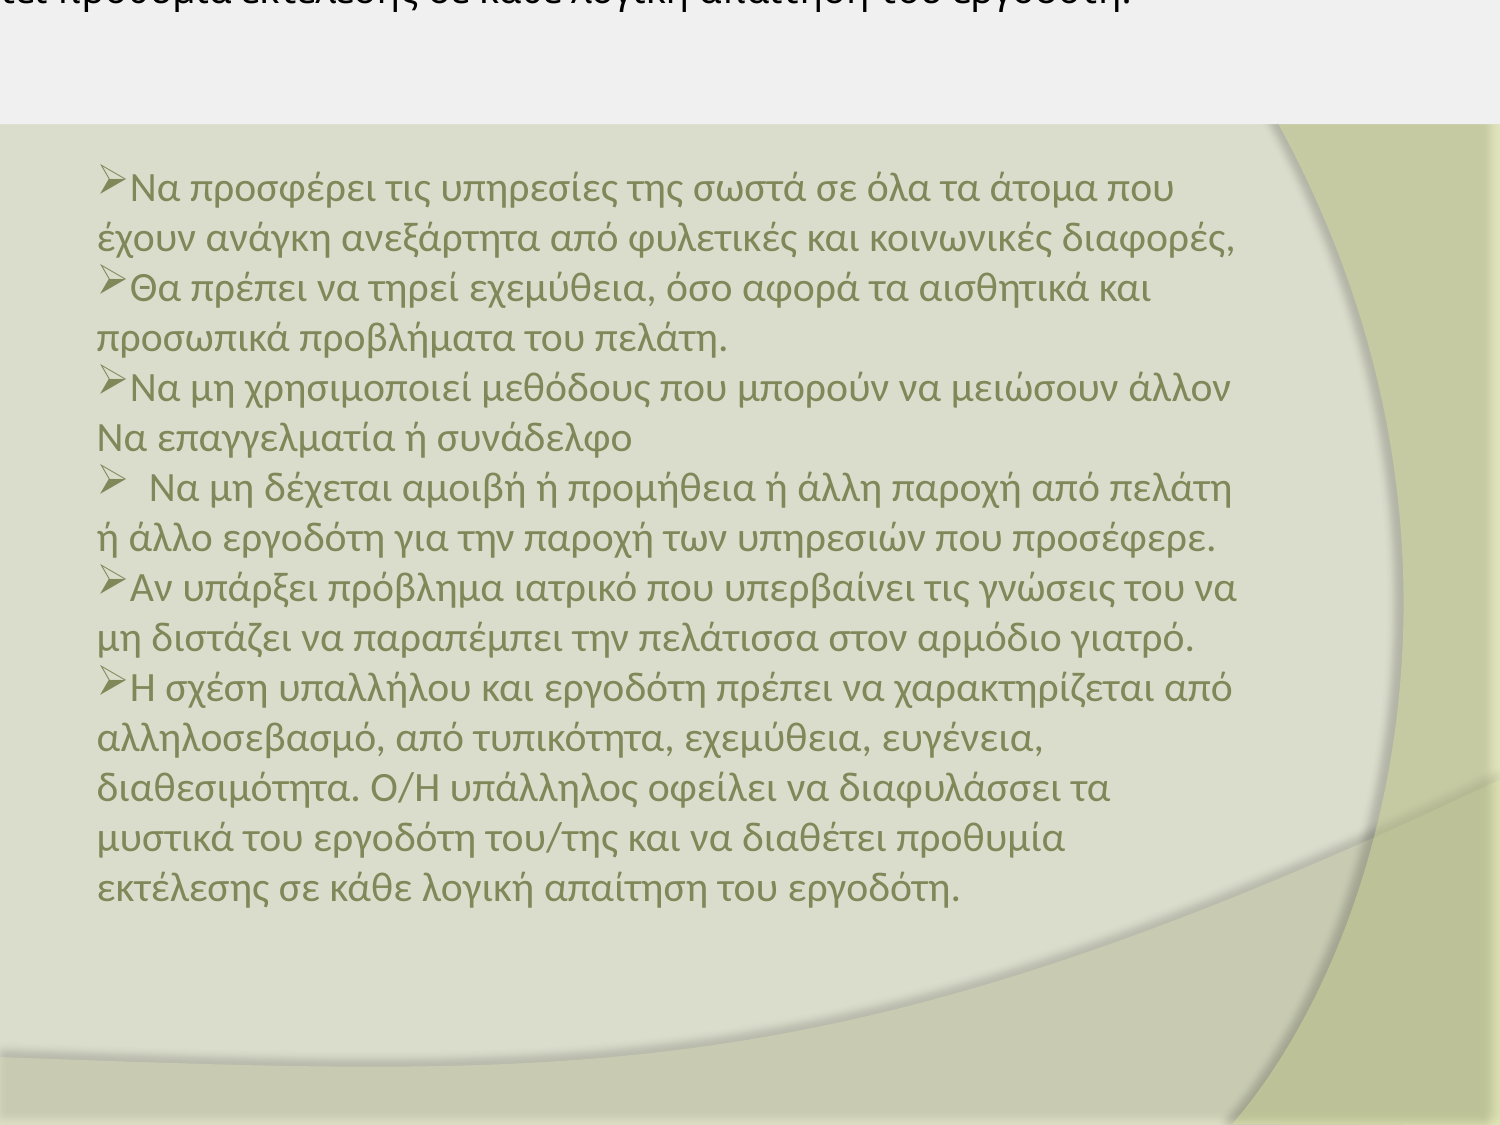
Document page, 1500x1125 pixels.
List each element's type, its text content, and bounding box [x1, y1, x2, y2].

text_box Να προσφέρει τις υπηρεσίες της σωστά σε όλα τα άτομα που έχουν ανάγκη ανεξάρτητα από φυλετικές και κοινωνικές διαφορές, Θα πρέπει να τηρεί εχεμύθεια, όσο αφορά τα αισθητικά και προσωπικά προβλήματα του πελάτη. Να μη χρησιμοποιεί μεθόδους που μπορούν να μειώσουν άλλον Να επαγγελματία ή συνάδελφο Να μη δέχεται αμοιβή ή προμήθεια ή άλλη παροχή από πελάτη ή άλλο εργοδότη για την παροχή των υπηρεσιών που προσέφερε. Αν υπάρξει πρόβλημα ιατρικό που υπερβαίνει τις γνώσεις του να μη διστάζει να παραπέμπει την πελάτισσα στον αρμόδιο γιατρό. Η σχέση υπαλλήλου και εργοδότη πρέπει να χαρακτηρίζεται από αλληλοσεβασμό, από τυπικότητα, εχεμύθεια, ευγένεια, διαθεσιμότητα. Ο/Η υπάλληλος οφείλει να διαφυλάσσει τα μυστικά του εργοδότη του/της και να διαθέτει προθυμία εκτέλεσης σε κάθε λογική απαίτηση του εργοδότη. [81, 152, 1254, 918]
text_box Να προσφέρει τις υπηρεσίες της σωστά σε όλα τα άτομα που έχουν ανάγκη ανεξάρτητα από φυλετικές και κοινωνικές διαφορές, - Θα πρέπει να τηρεί εχεμύθεια, όσο αφορά τα αισθητικά και προσωπικά μη χρησιμοποιεί μεθόδους που μπορούν να μειώσουν άλλον Να επαγγελματία ή συνάδελφο, * Να μη δέχεται αμοιβή ή προμήθεια ή άλλη παροχή από πελάτη ή άλλο εργοδότη για την παροχή των υπηρεσιών που προσέφερε. Αν υπάρξει πρόβλημα ιατρικό που υπερβαίνει τις γνώσεις του να μη διστάζει να παραπέμπει την πελάτισσα στον αρμόδιο γιατρό. Η σχέση υπαλλήλου και εργοδότη πρέπει να χαρακτηρίζεται από αλληλοσεβασμό, από τυπικότητα, εχεμύθεια, ευγένεια, διαθεσιμότητα. Ο/Η υπάλληλος οφείλει να διαφυλάσσει τα μυστικά του εργοδότη του/της και να διαθέτει προθυμία εκτέλεσης σε κάθε λογική απαίτηση του εργοδότη. [0, 0, 1500, 125]
